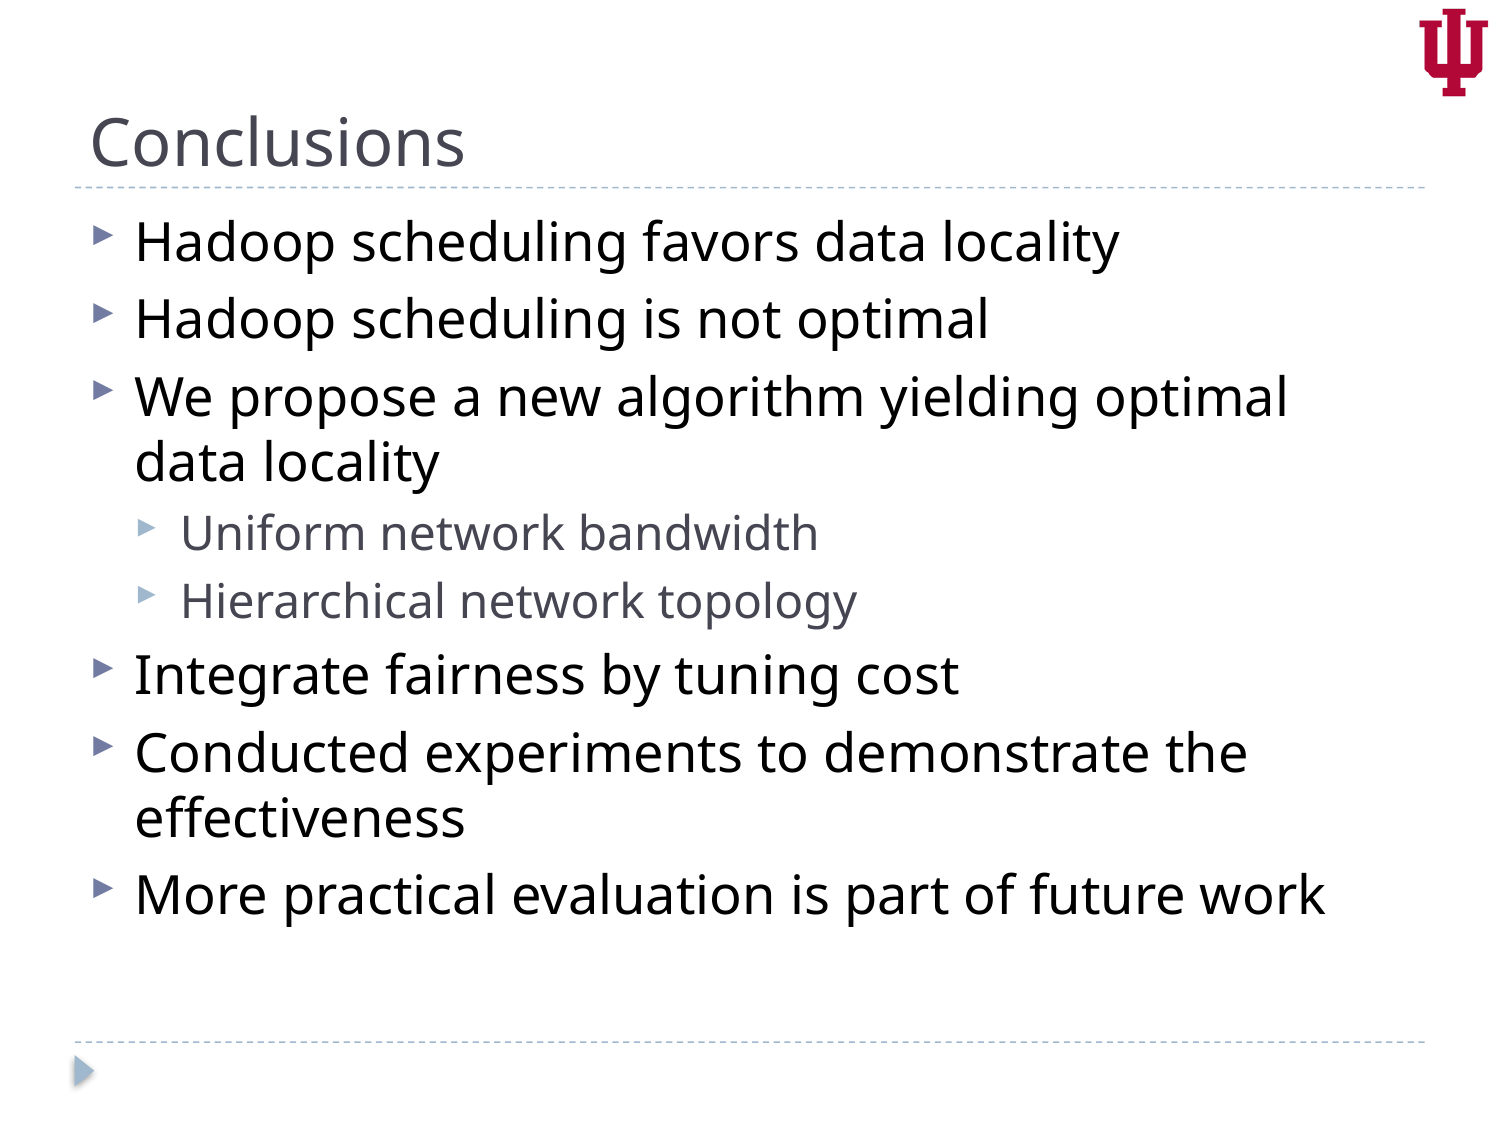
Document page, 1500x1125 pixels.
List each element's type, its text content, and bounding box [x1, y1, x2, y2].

picture [1410, 0, 1500, 112]
title Conclusions [75, 24, 1425, 188]
list Hadoop scheduling favors data locality Hadoop scheduling is not optimal We propose a new algorithm yielding optimal data locality Uniform network bandwidth Hierarchical network topology Integrate fairness by tuning cost Conducted experiments to demonstrate the effectiveness More practical evaluation is part of future work [75, 200, 1425, 1010]
